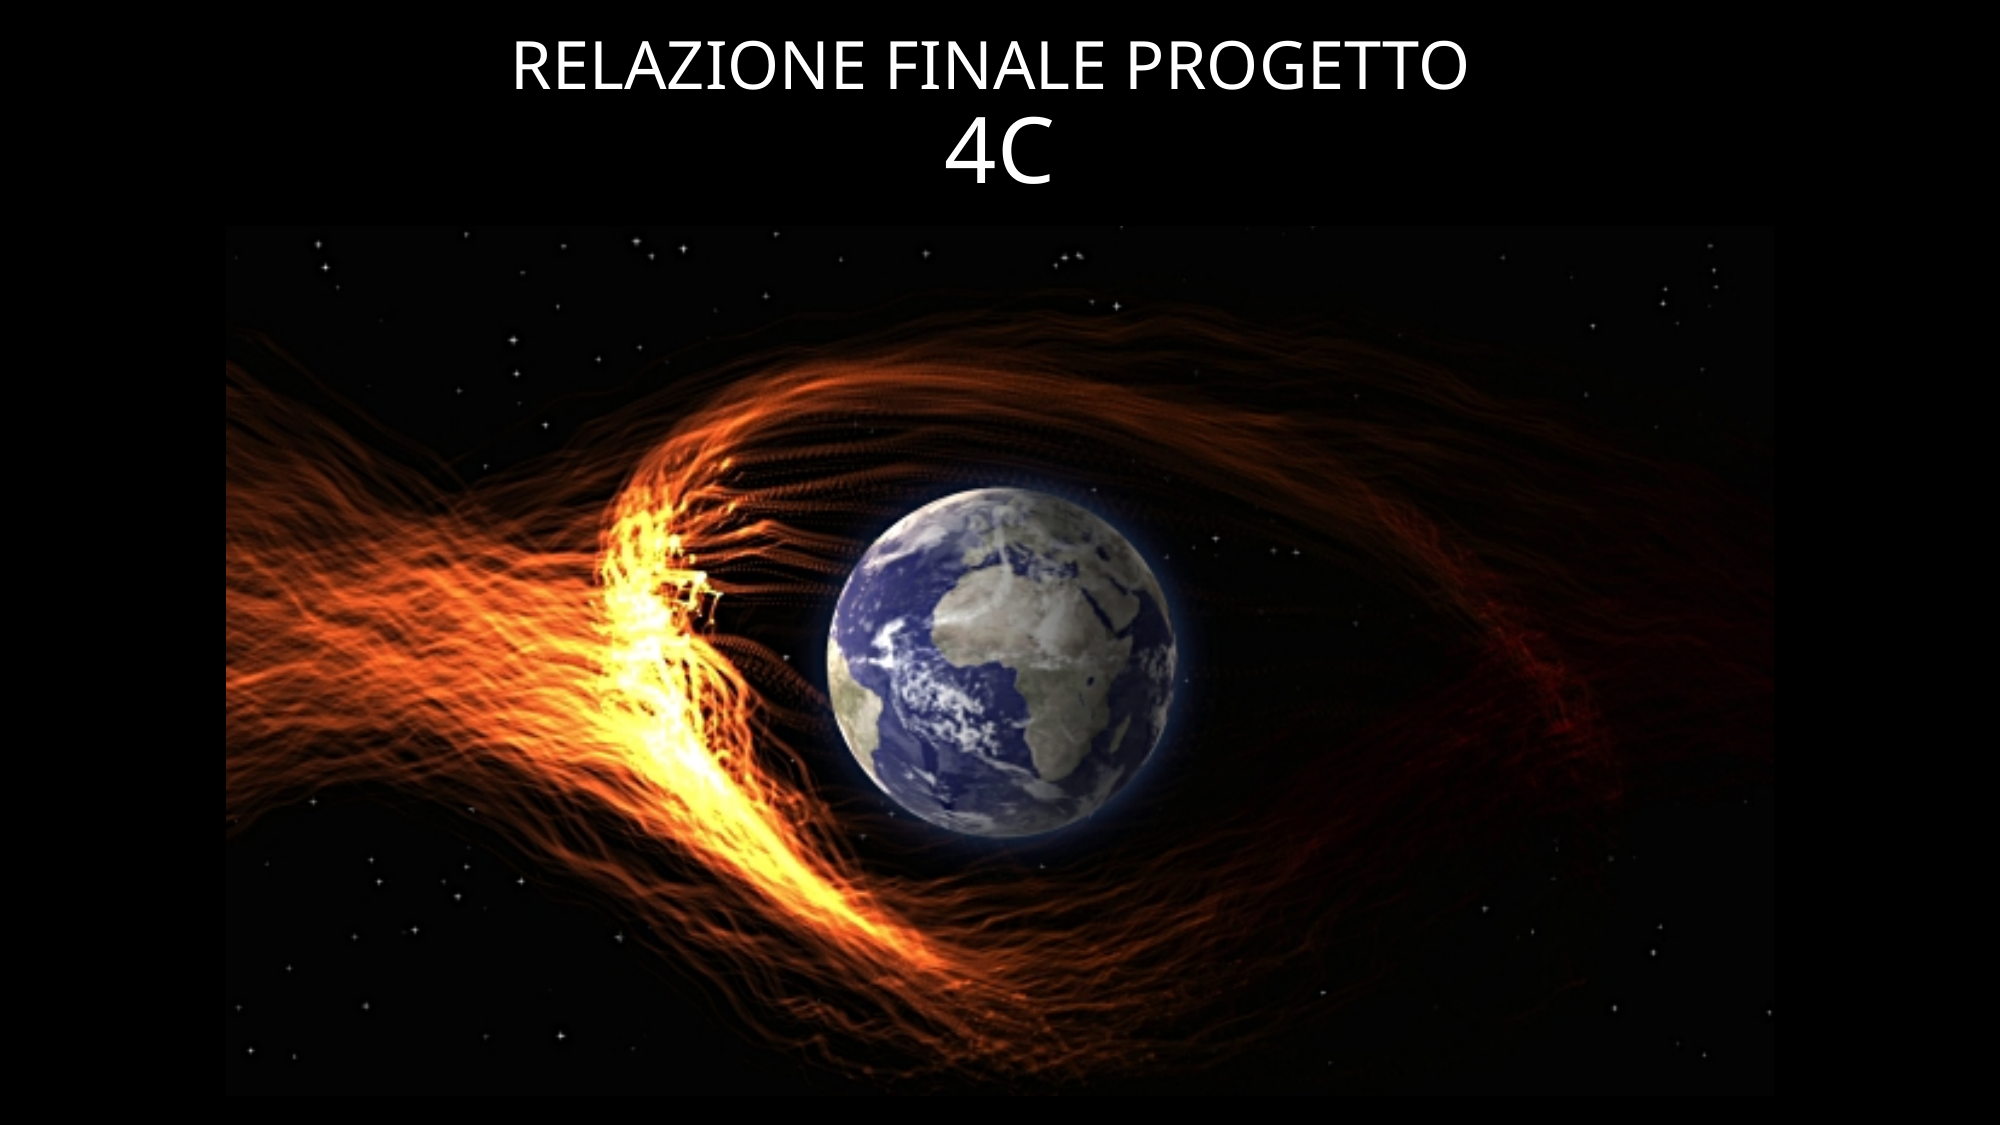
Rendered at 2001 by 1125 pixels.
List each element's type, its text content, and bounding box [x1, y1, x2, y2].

picture [226, 226, 1774, 1096]
title RELAZIONE FINALE PROGETTO 4C [226, 8, 1774, 226]
